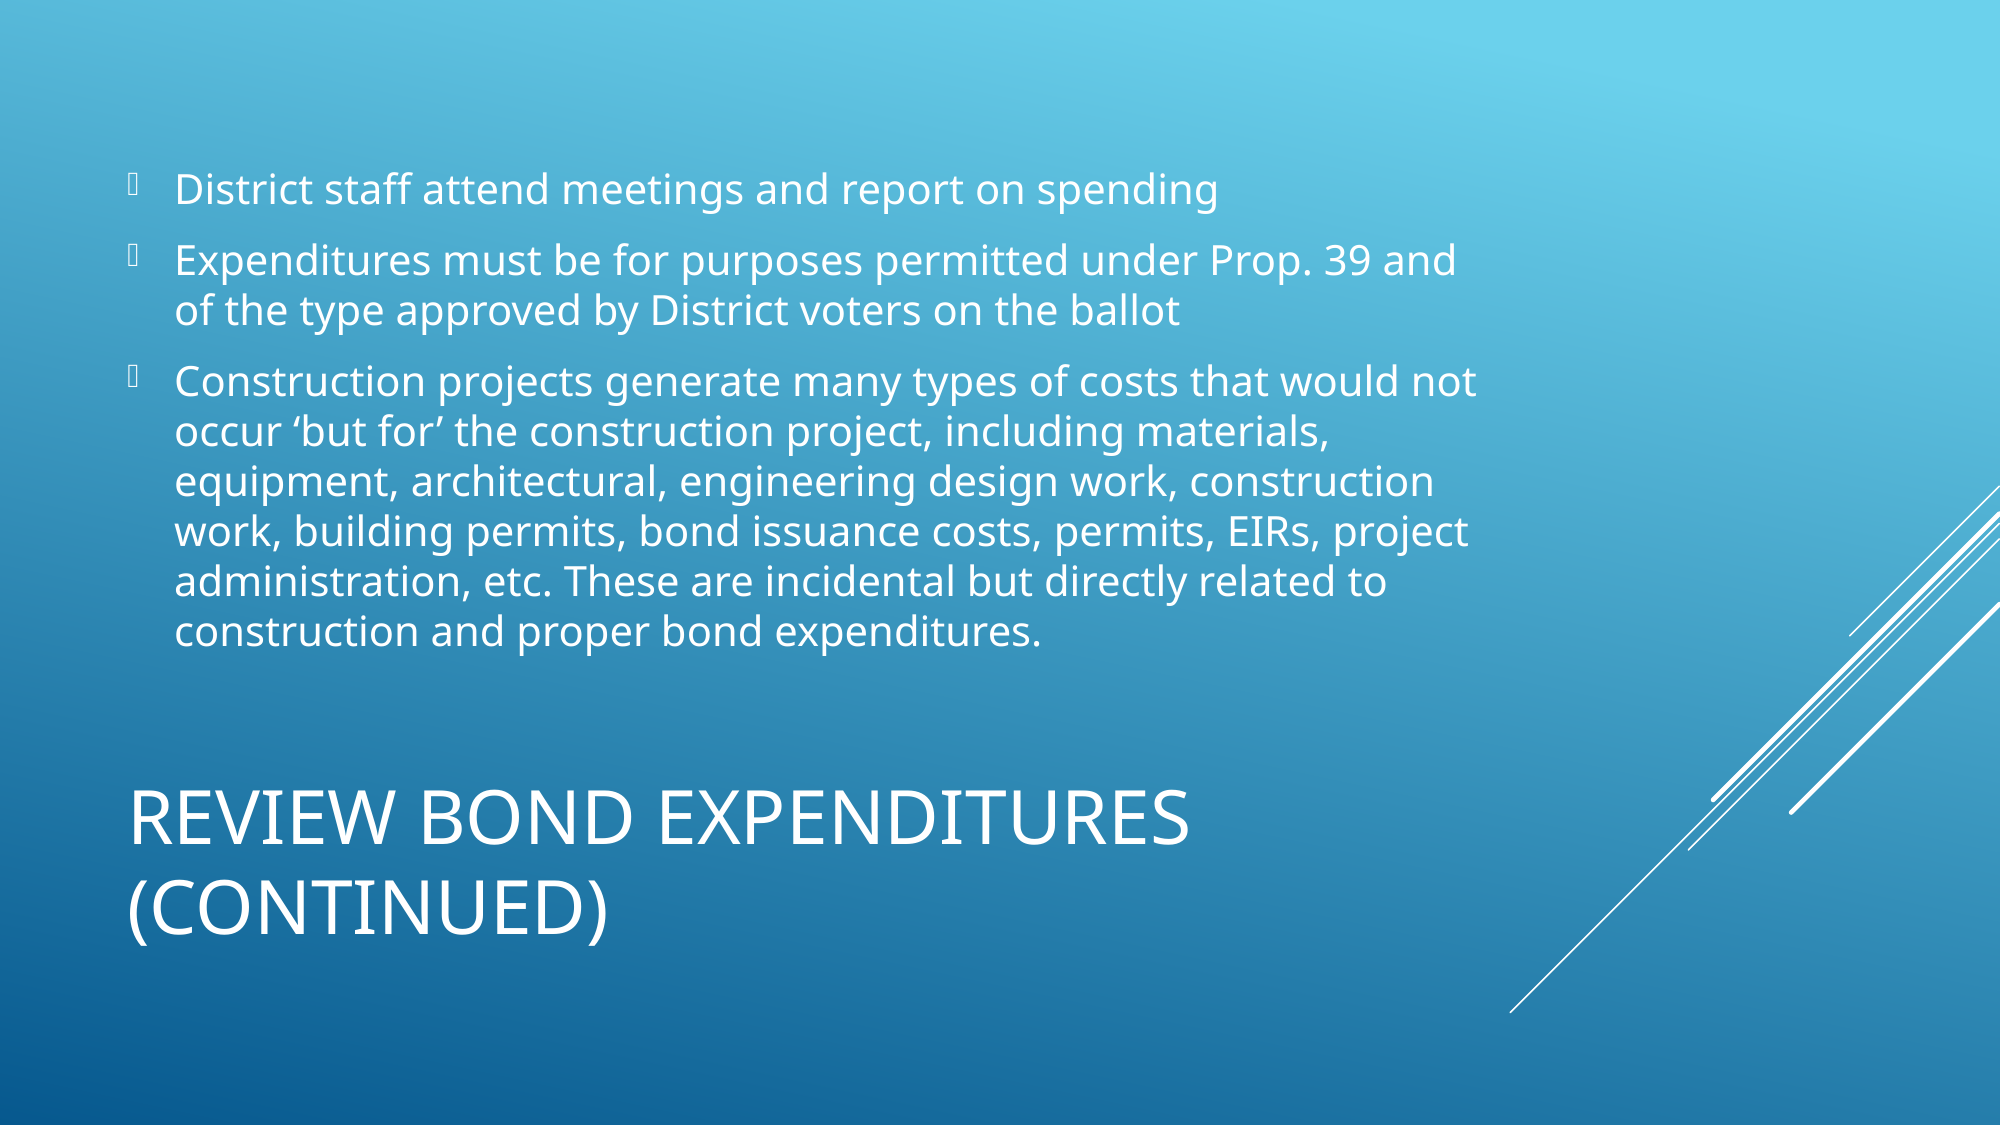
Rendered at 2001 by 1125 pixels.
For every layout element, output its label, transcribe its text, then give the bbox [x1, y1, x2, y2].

list District staff attend meetings and report on spending Expenditures must be for purposes permitted under Prop. 39 and of the type approved by District voters on the ballot Construction projects generate many types of costs that would not occur ‘but for’ the construction project, including materials, equipment, architectural, engineering design work, construction work, building permits, bond issuance costs, permits, EIRs, project administration, etc. These are incidental but directly related to construction and proper bond expenditures. [112, 112, 1513, 706]
title REVIEW BOND EXPENDITURES (continued) [112, 736, 1692, 984]
